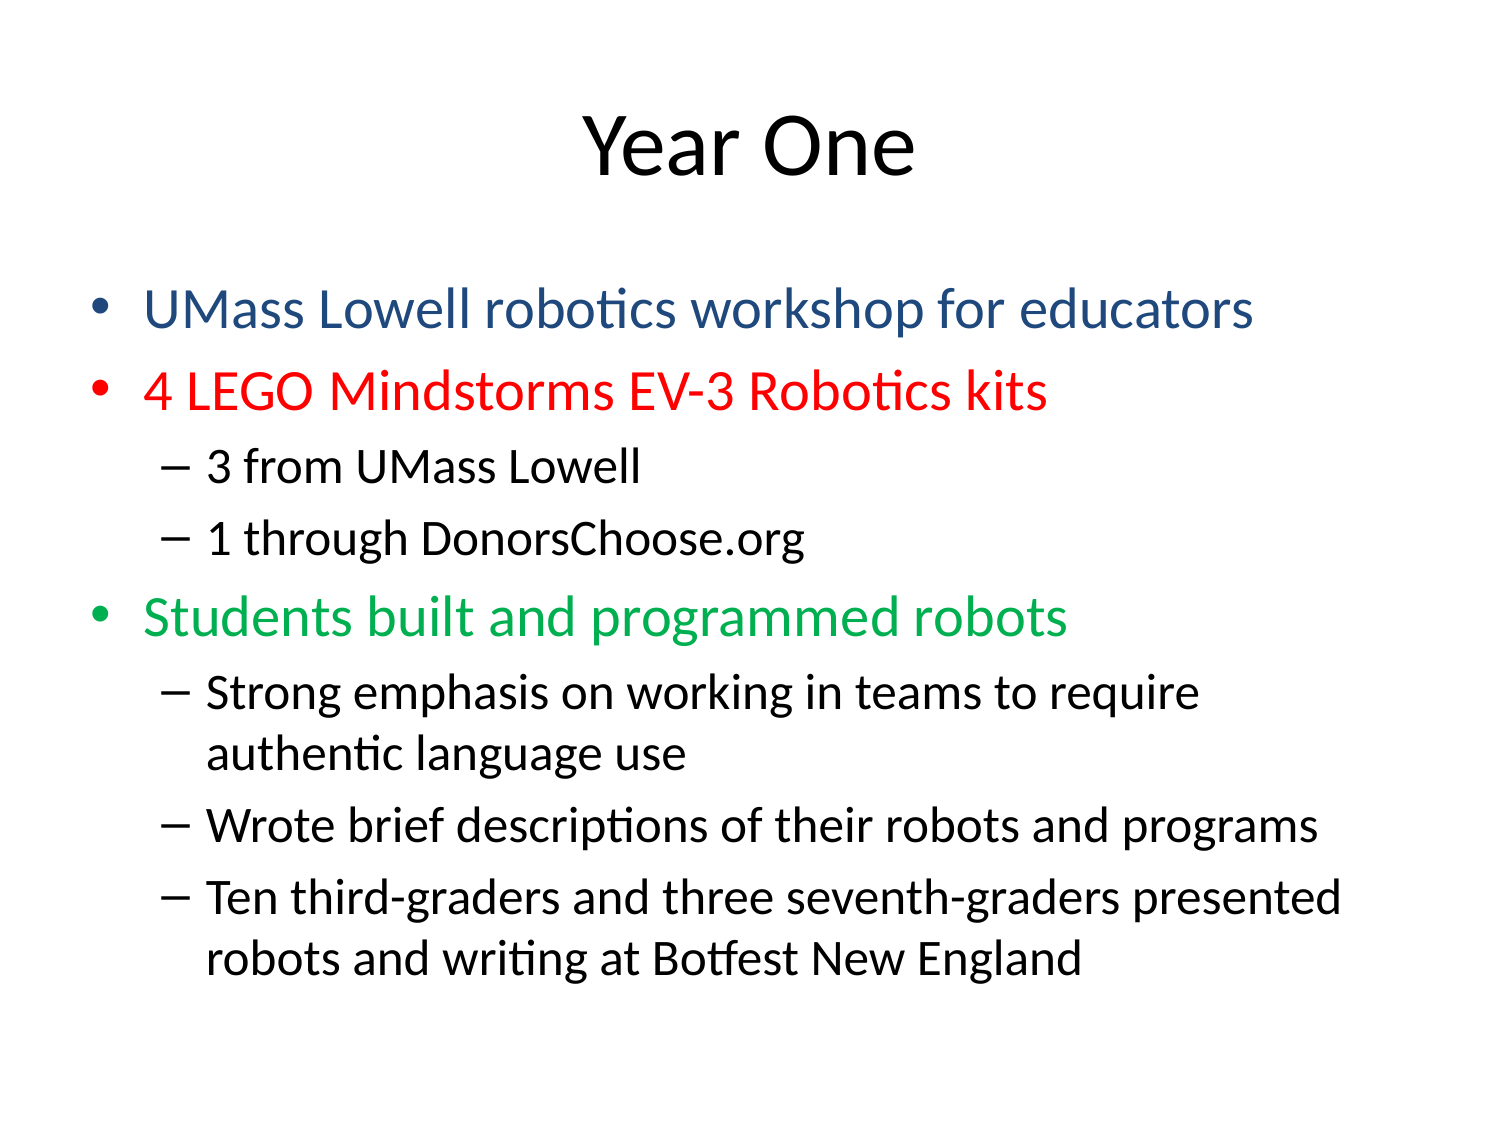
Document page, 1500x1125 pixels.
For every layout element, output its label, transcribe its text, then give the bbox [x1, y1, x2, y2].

title Year One [75, 45, 1425, 233]
list UMass Lowell robotics workshop for educators 4 LEGO Mindstorms EV-3 Robotics kits 3 from UMass Lowell 1 through DonorsChoose.org Students built and programmed robots Strong emphasis on working in teams to require authentic language use Wrote brief descriptions of their robots and programs Ten third-graders and three seventh-graders presented robots and writing at Botfest New England [75, 262, 1425, 1005]
